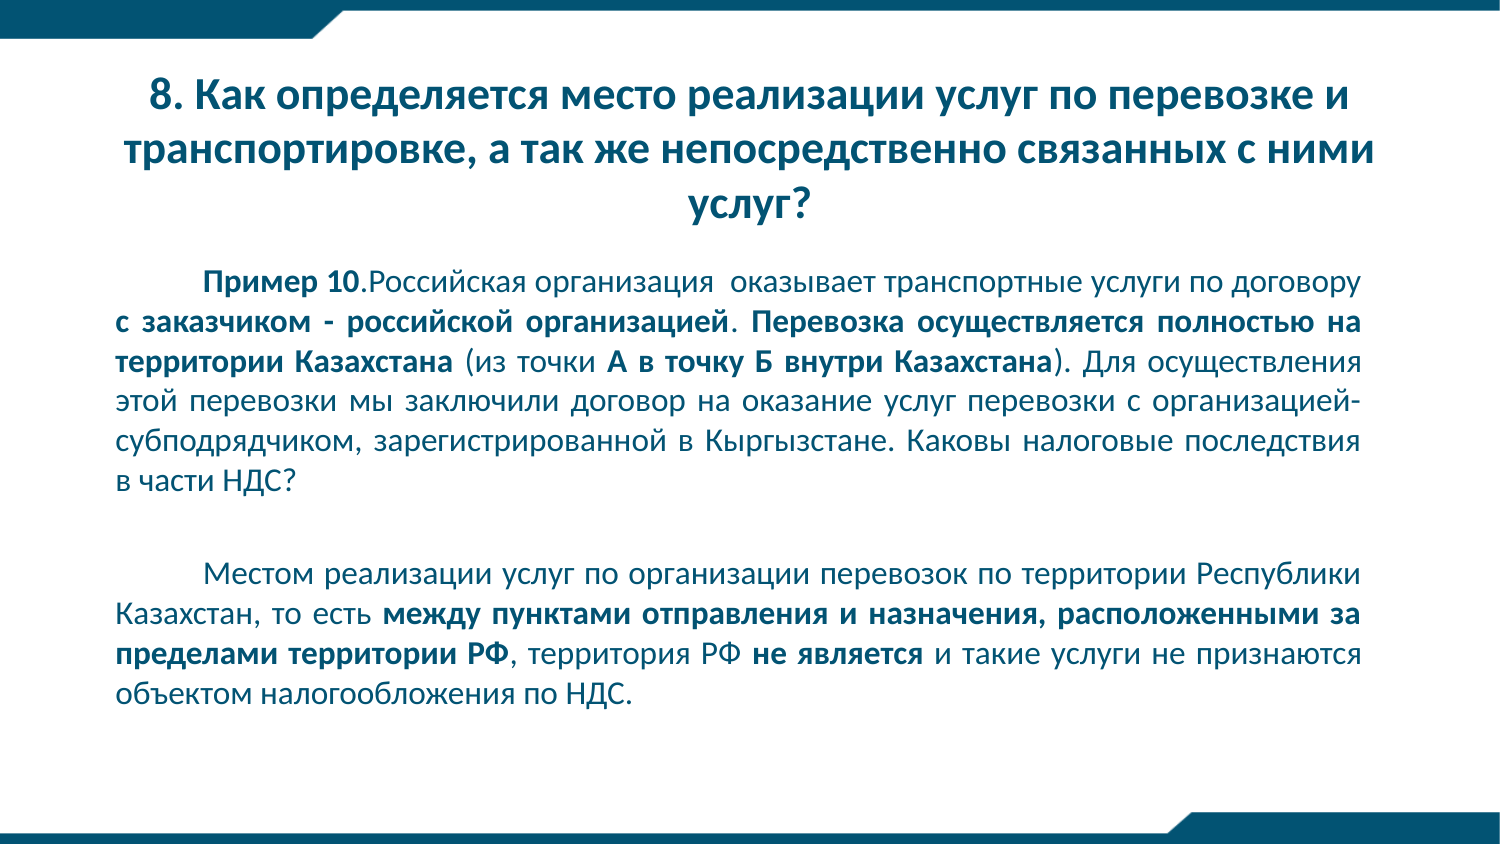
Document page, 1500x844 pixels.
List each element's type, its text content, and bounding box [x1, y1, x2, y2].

picture [0, 11, 1500, 833]
list Пример 10.Российская организация оказывает транспортные услуги по договору с заказчиком - российской организацией. Перевозка осуществляется полностью на территории Казахстана (из точки А в точку Б внутри Казахстана). Для осуществления этой перевозки мы заключили договор на оказание услуг перевозки с организацией-субподрядчиком, зарегистрированной в Кыргызстане. Каковы налоговые последствия в части НДС? Местом реализации услуг по организации перевозок по территории Республики Казахстан, то есть между пунктами отправления и назначения, расположенными за пределами территории РФ, территория РФ не является и такие услуги не признаются объектом налогообложения по НДС. [100, 199, 1378, 757]
title 8. Как определяется место реализации услуг по перевозке и транспортировке, а так же непосредственно связанных с ними услуг? [75, 102, 1425, 244]
